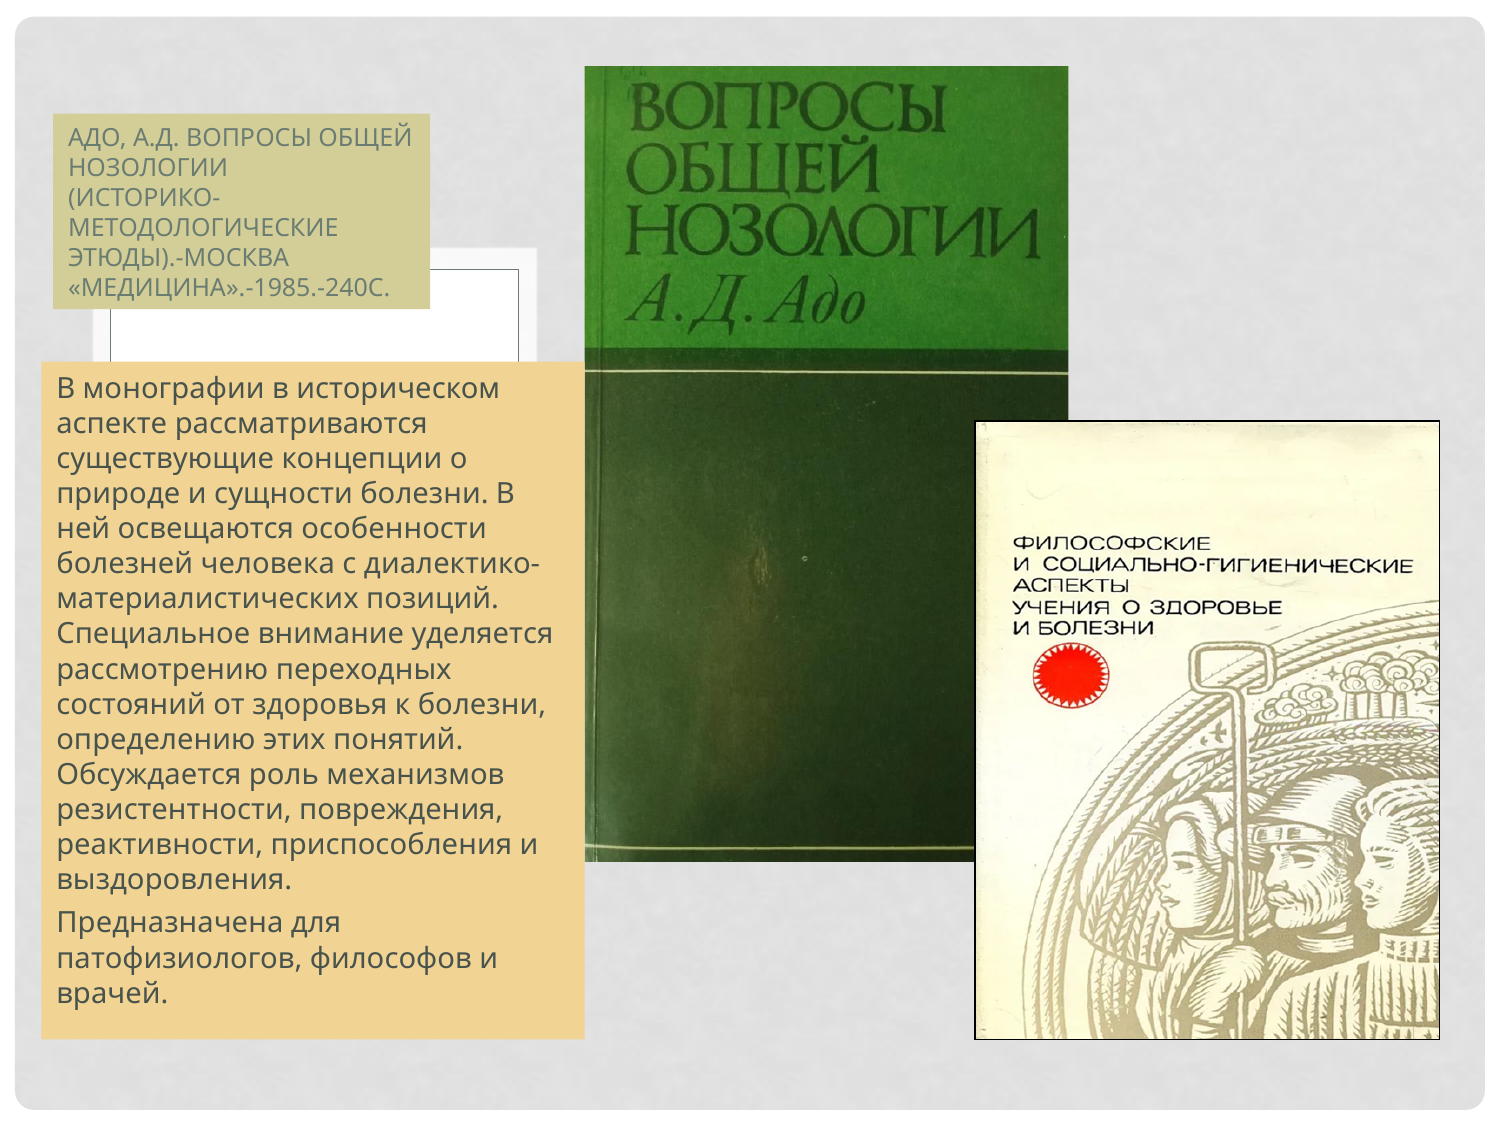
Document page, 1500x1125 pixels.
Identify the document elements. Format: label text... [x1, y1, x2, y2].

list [584, 66, 1069, 862]
list В монографии в историческом аспекте рассматриваются существующие концепции о природе и сущности болезни. В ней освещаются особенности болезней человека с диалектико-материалистических позиций. Специальное внимание уделяется рассмотрению переходных состояний от здоровья к болезни, определению этих понятий. Обсуждается роль механизмов резистентности, повреждения, реактивности, приспособления и выздоровления. Предназначена для патофизиологов, философов и врачей. [41, 361, 585, 1040]
picture [974, 420, 1440, 1040]
title Адо, А.Д. Вопросы общей нозологии (историко-методологические этюды).-Москва «Медицина».-1985.-240с. [53, 113, 431, 310]
